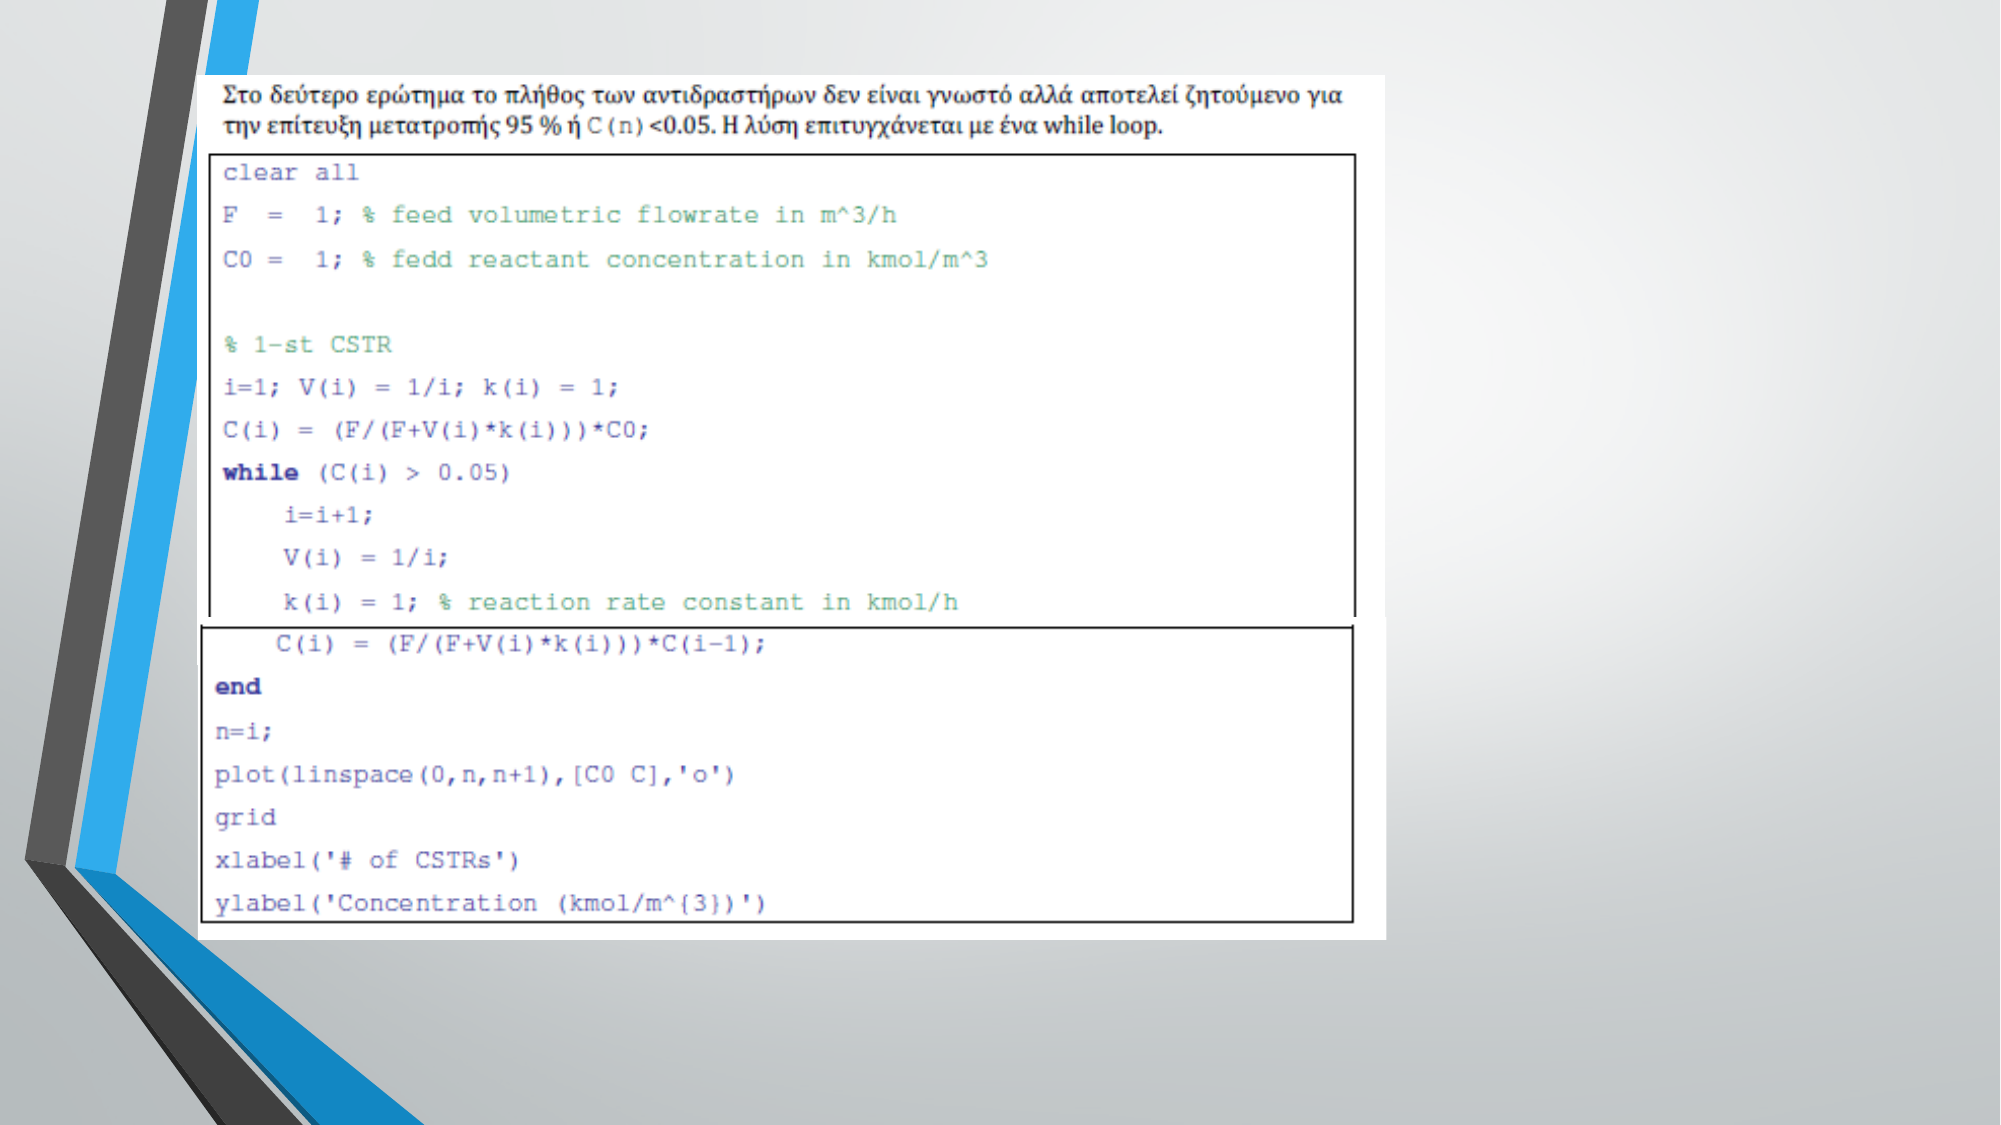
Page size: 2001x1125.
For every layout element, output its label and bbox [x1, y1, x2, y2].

picture [197, 74, 1387, 941]
